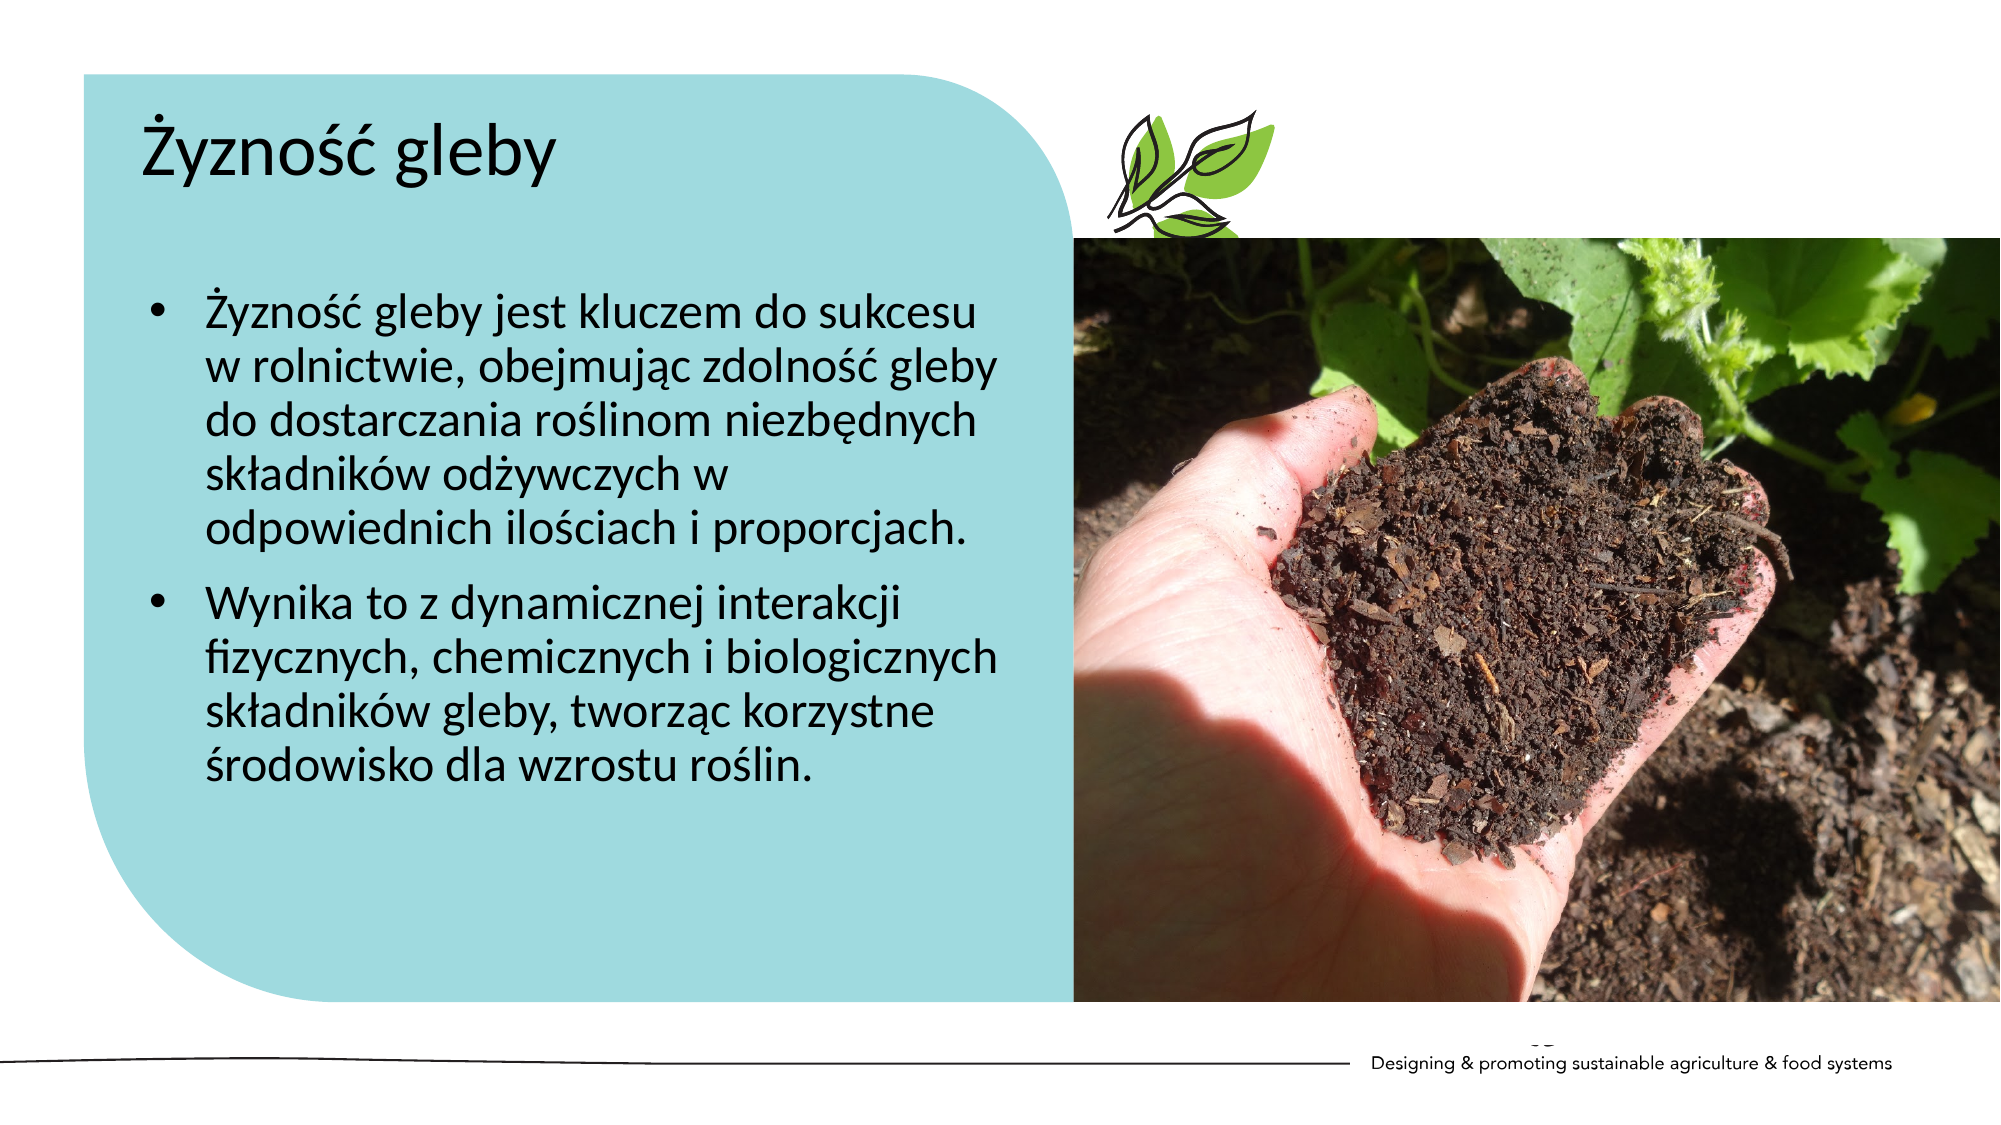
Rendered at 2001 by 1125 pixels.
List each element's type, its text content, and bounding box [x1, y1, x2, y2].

picture [1332, 1045, 1914, 1088]
text_box Żyzność gleby [126, 93, 1000, 198]
list Żyzność gleby jest kluczem do sukcesu w rolnictwie, obejmując zdolność gleby do dostarczania roślinom niezbędnych składników odżywczych w odpowiednich ilościach i proporcjach. Wynika to z dynamicznej interakcji fizycznych, chemicznych i biologicznych składników gleby, tworząc korzystne środowisko dla wzrostu roślin. [134, 278, 1021, 1125]
picture [1073, 237, 2000, 1003]
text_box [1116, 82, 1273, 236]
